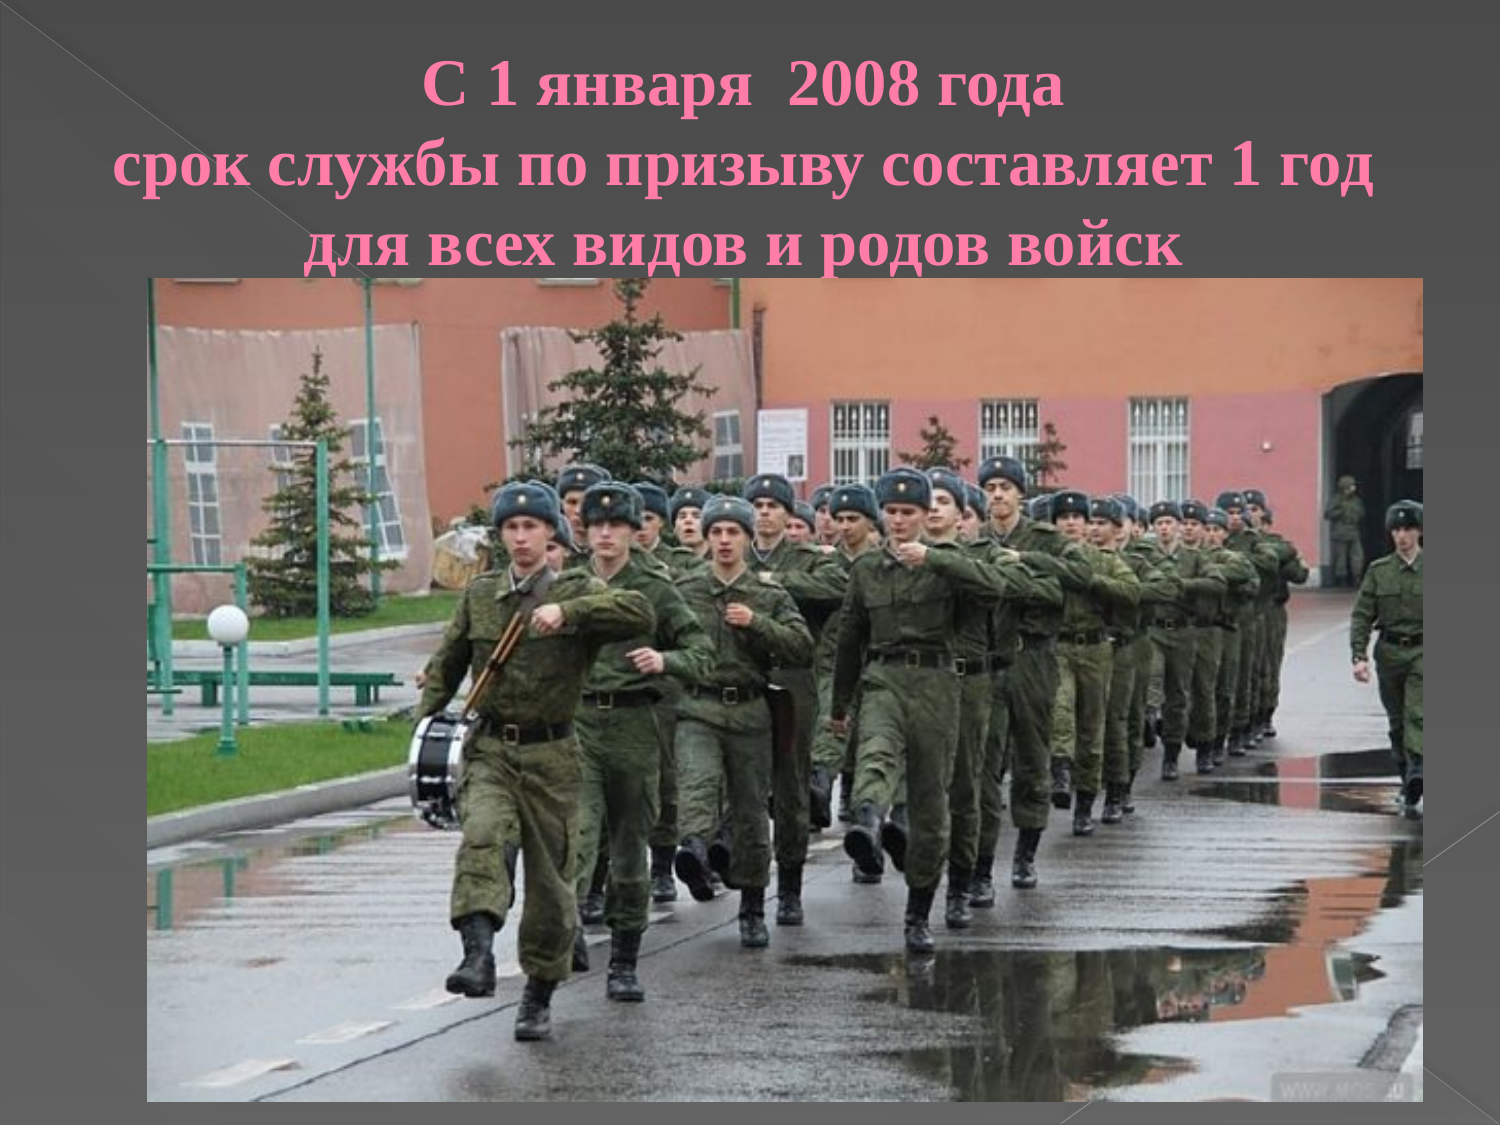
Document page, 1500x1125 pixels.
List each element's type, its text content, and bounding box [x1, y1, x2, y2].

picture [147, 278, 1424, 1102]
title С 1 января 2008 года срок службы по призыву составляет 1 год для всех видов и родов войск [0, 43, 1425, 274]
